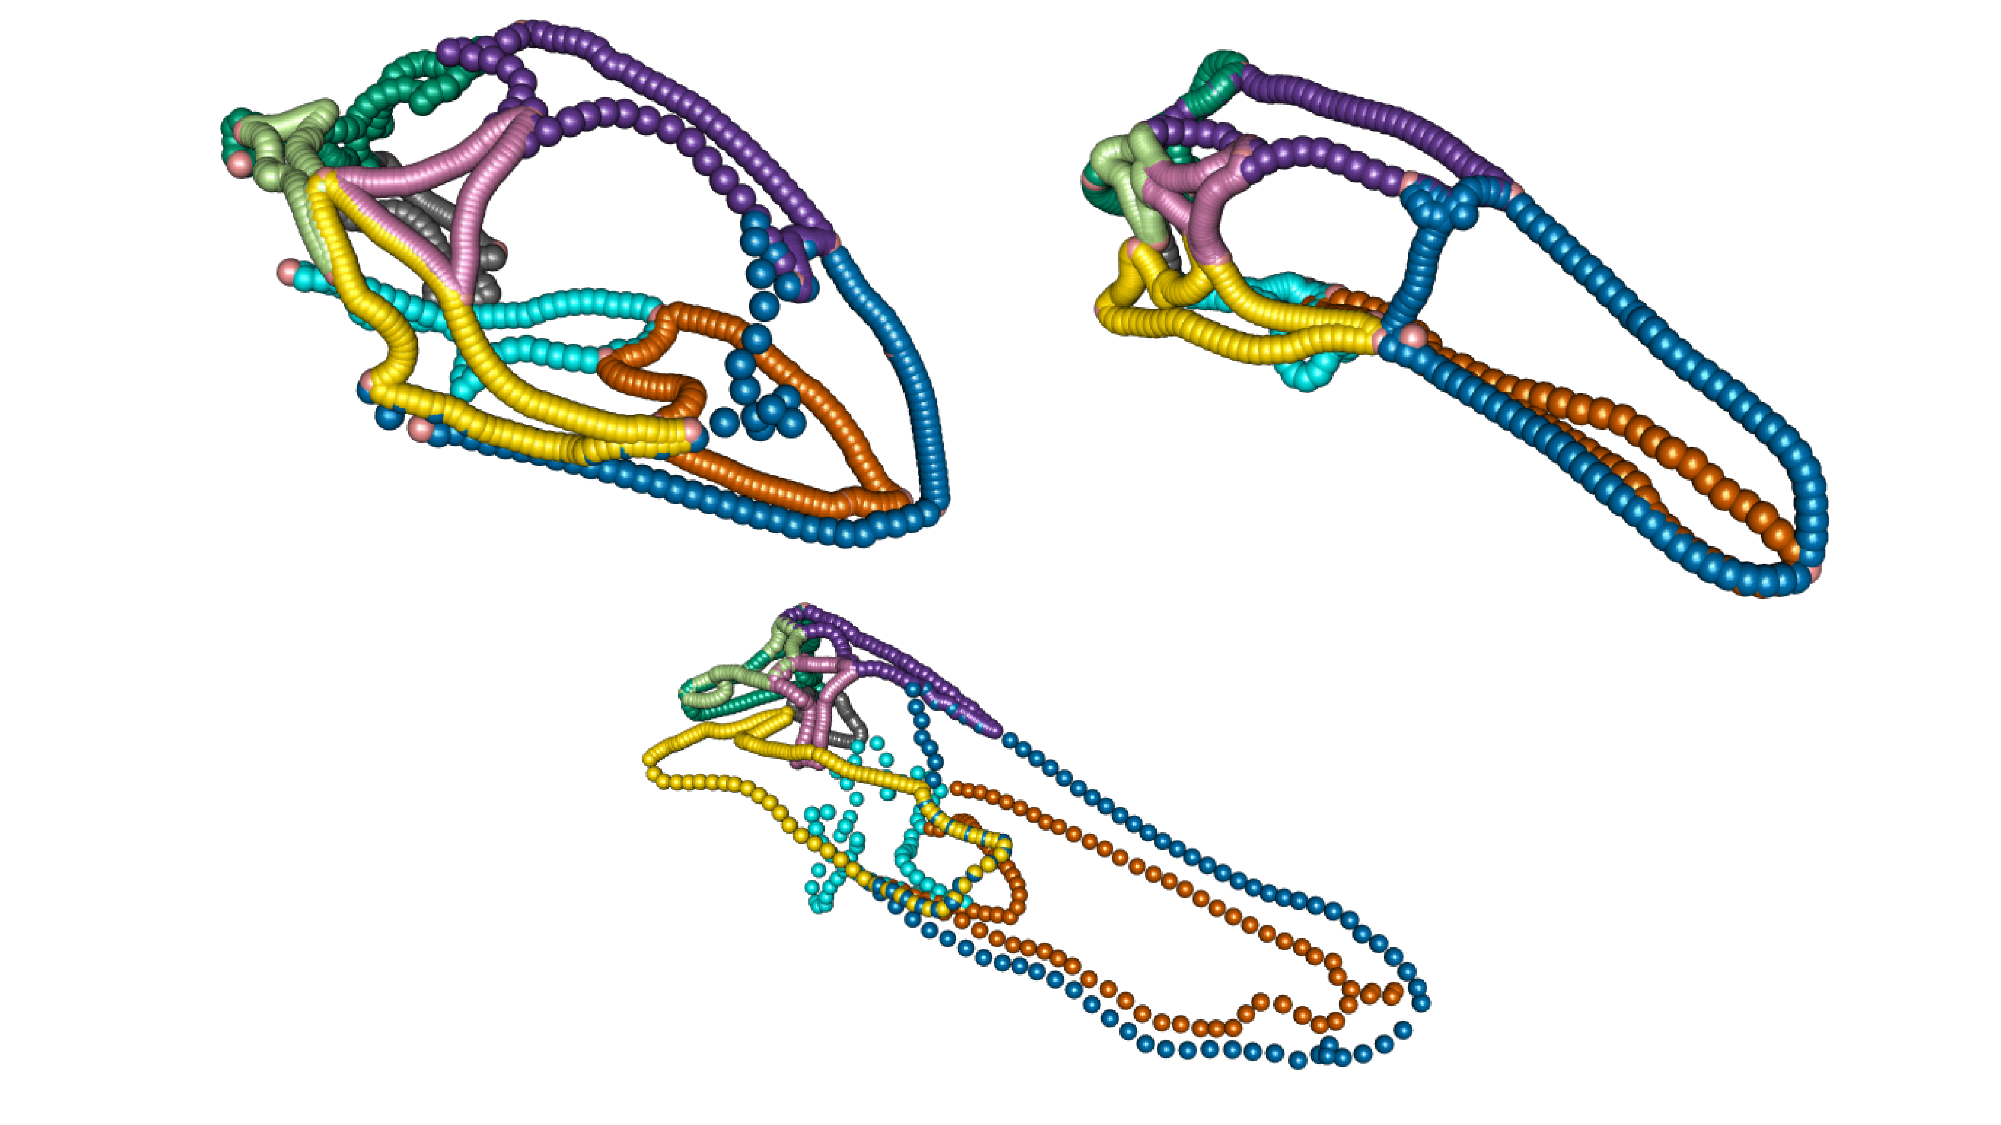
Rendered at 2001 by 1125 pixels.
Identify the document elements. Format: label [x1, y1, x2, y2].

picture [191, 0, 1842, 630]
list [470, 558, 1563, 1125]
